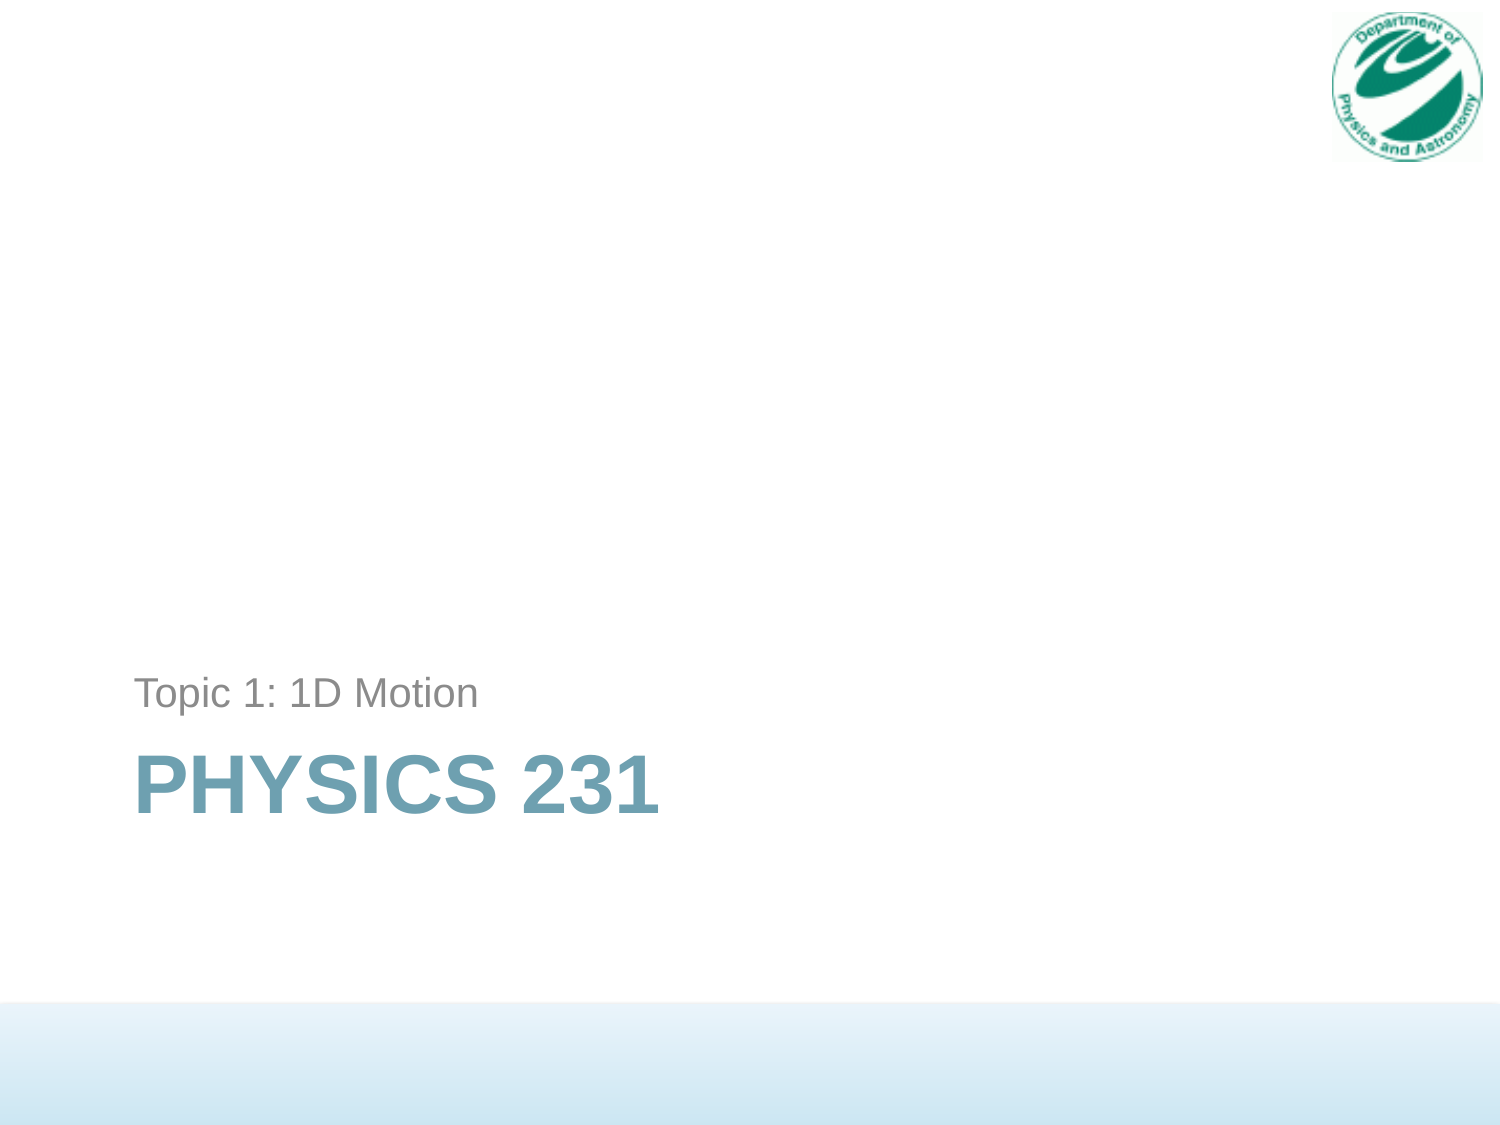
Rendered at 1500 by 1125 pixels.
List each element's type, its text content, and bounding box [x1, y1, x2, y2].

picture [1332, 12, 1483, 162]
title Physics 231 [118, 723, 1394, 947]
list Topic 1: 1D Motion [118, 476, 1394, 723]
